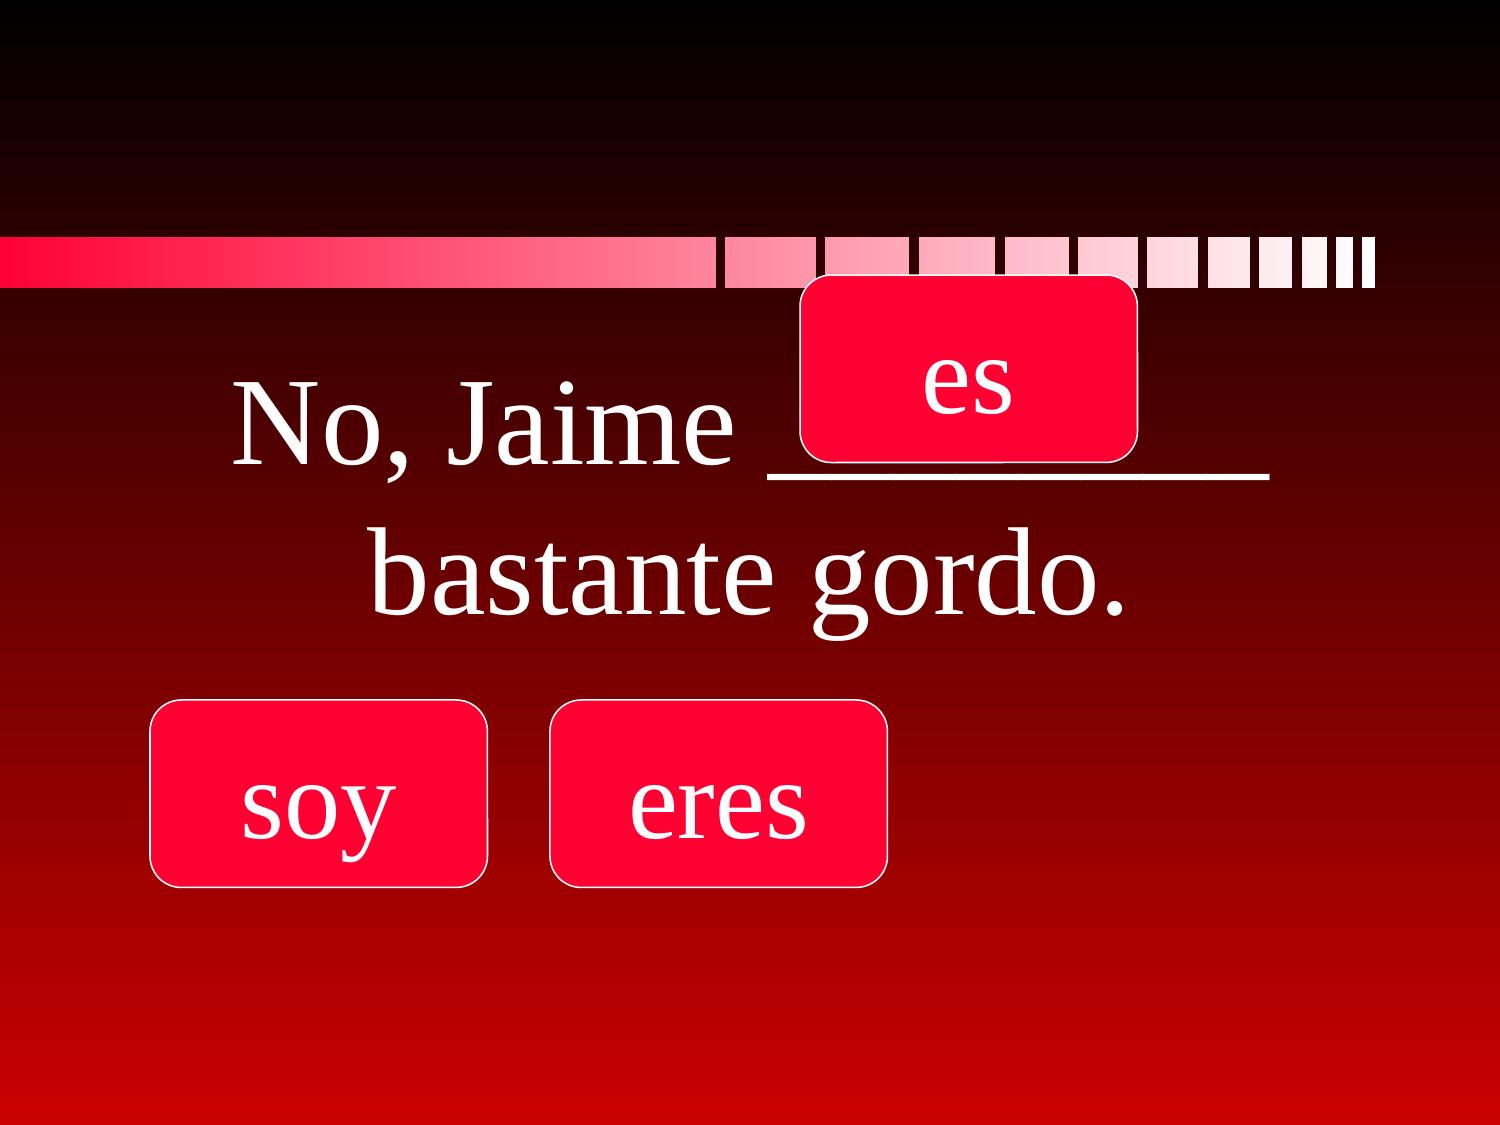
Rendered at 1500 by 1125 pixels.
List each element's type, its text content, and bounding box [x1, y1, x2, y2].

text_box eres [549, 699, 888, 888]
title No, Jaime ________ bastante gordo. [0, 462, 1500, 648]
text_box soy [150, 699, 488, 888]
text_box es [800, 275, 1138, 463]
